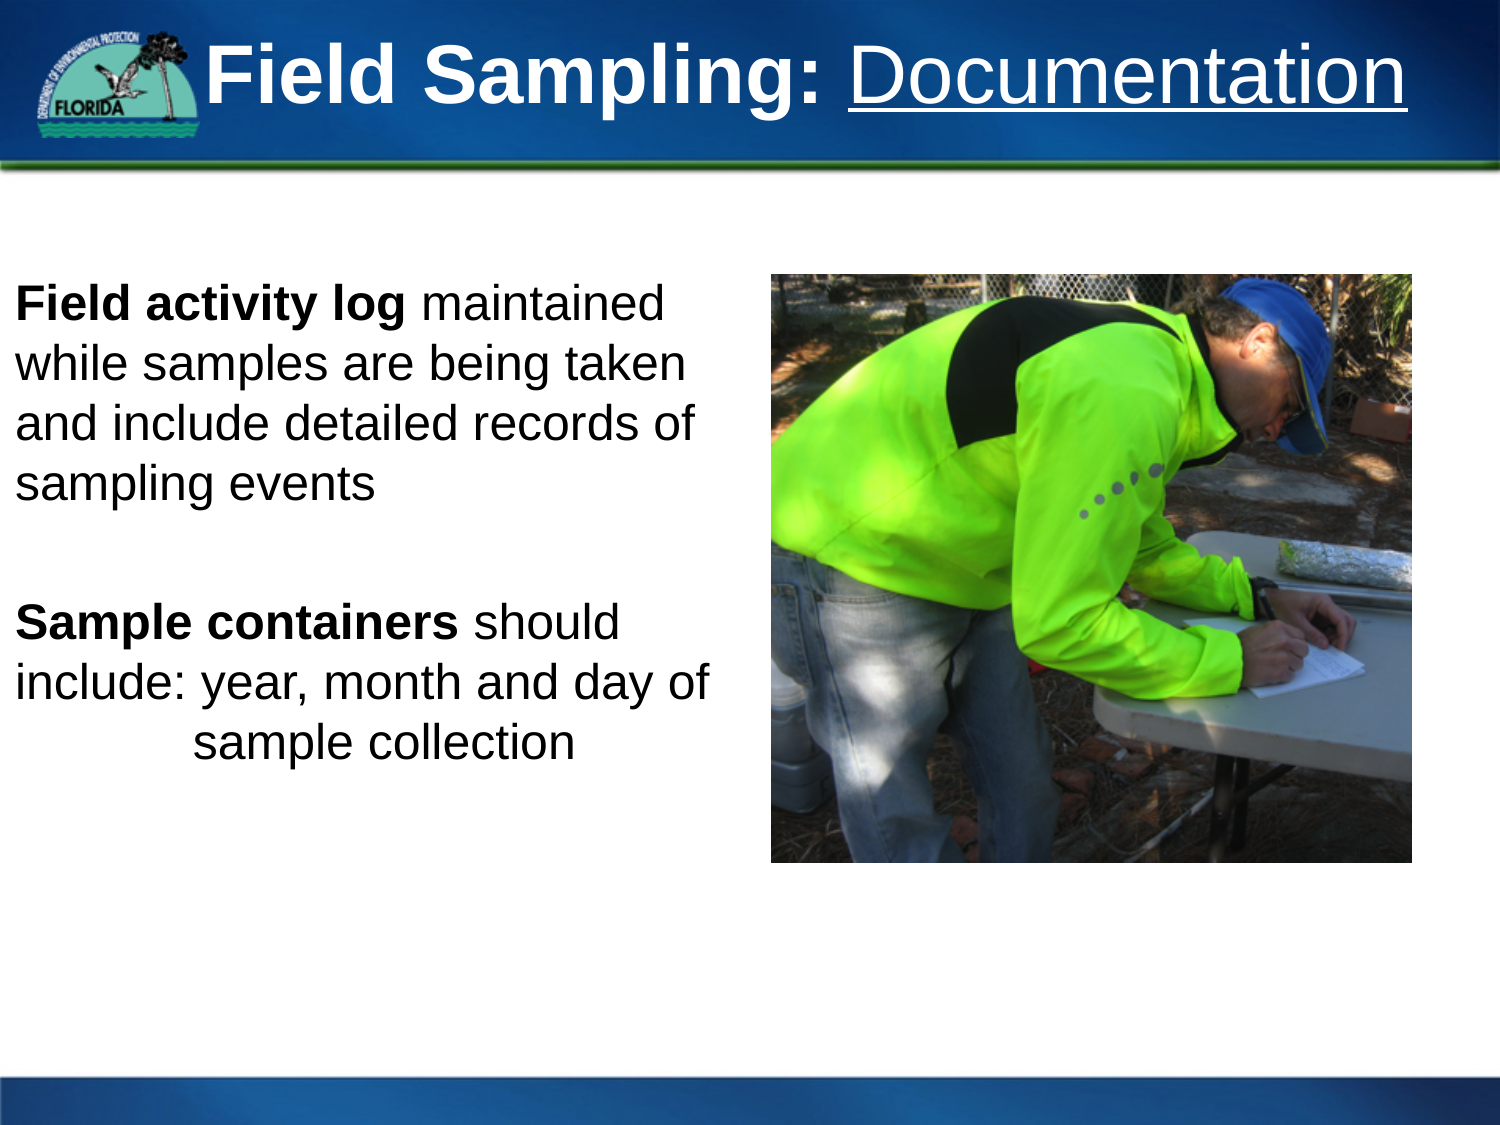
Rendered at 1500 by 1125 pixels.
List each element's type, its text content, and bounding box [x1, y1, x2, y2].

text_box Field activity log maintained while samples are being taken and include detailed records of sampling events Sample containers should include: year, month and day of sample collection [0, 262, 738, 963]
picture [0, 0, 1500, 1125]
text_box Field Sampling: Documentation [162, 12, 1450, 200]
